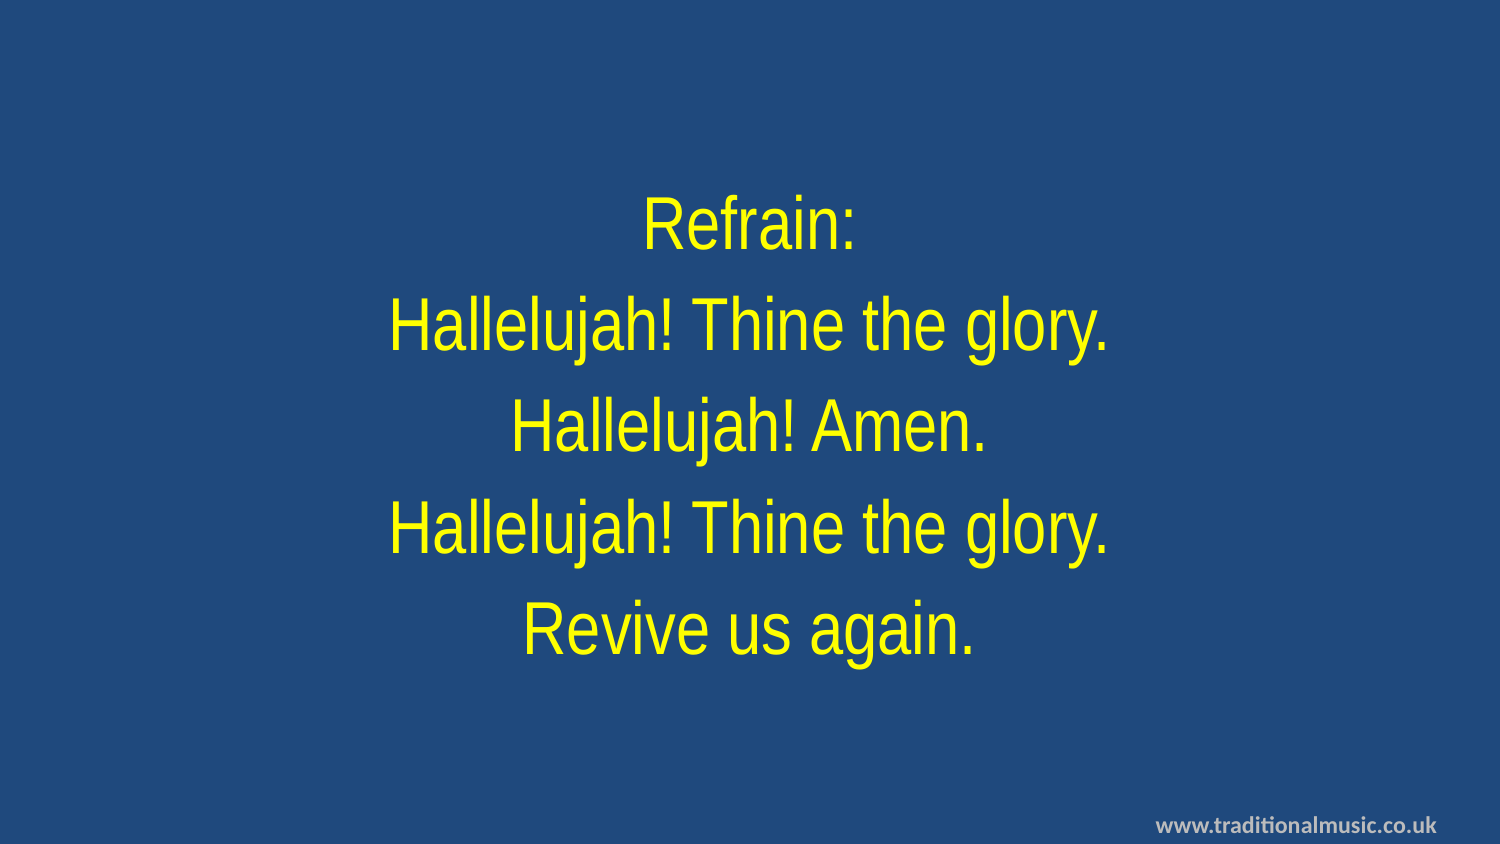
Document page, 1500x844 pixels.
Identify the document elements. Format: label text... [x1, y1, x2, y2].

list Refrain: Hallelujah! Thine the glory. Hallelujah! Amen. Hallelujah! Thine the glory. Revive us again. [0, 0, 1500, 844]
